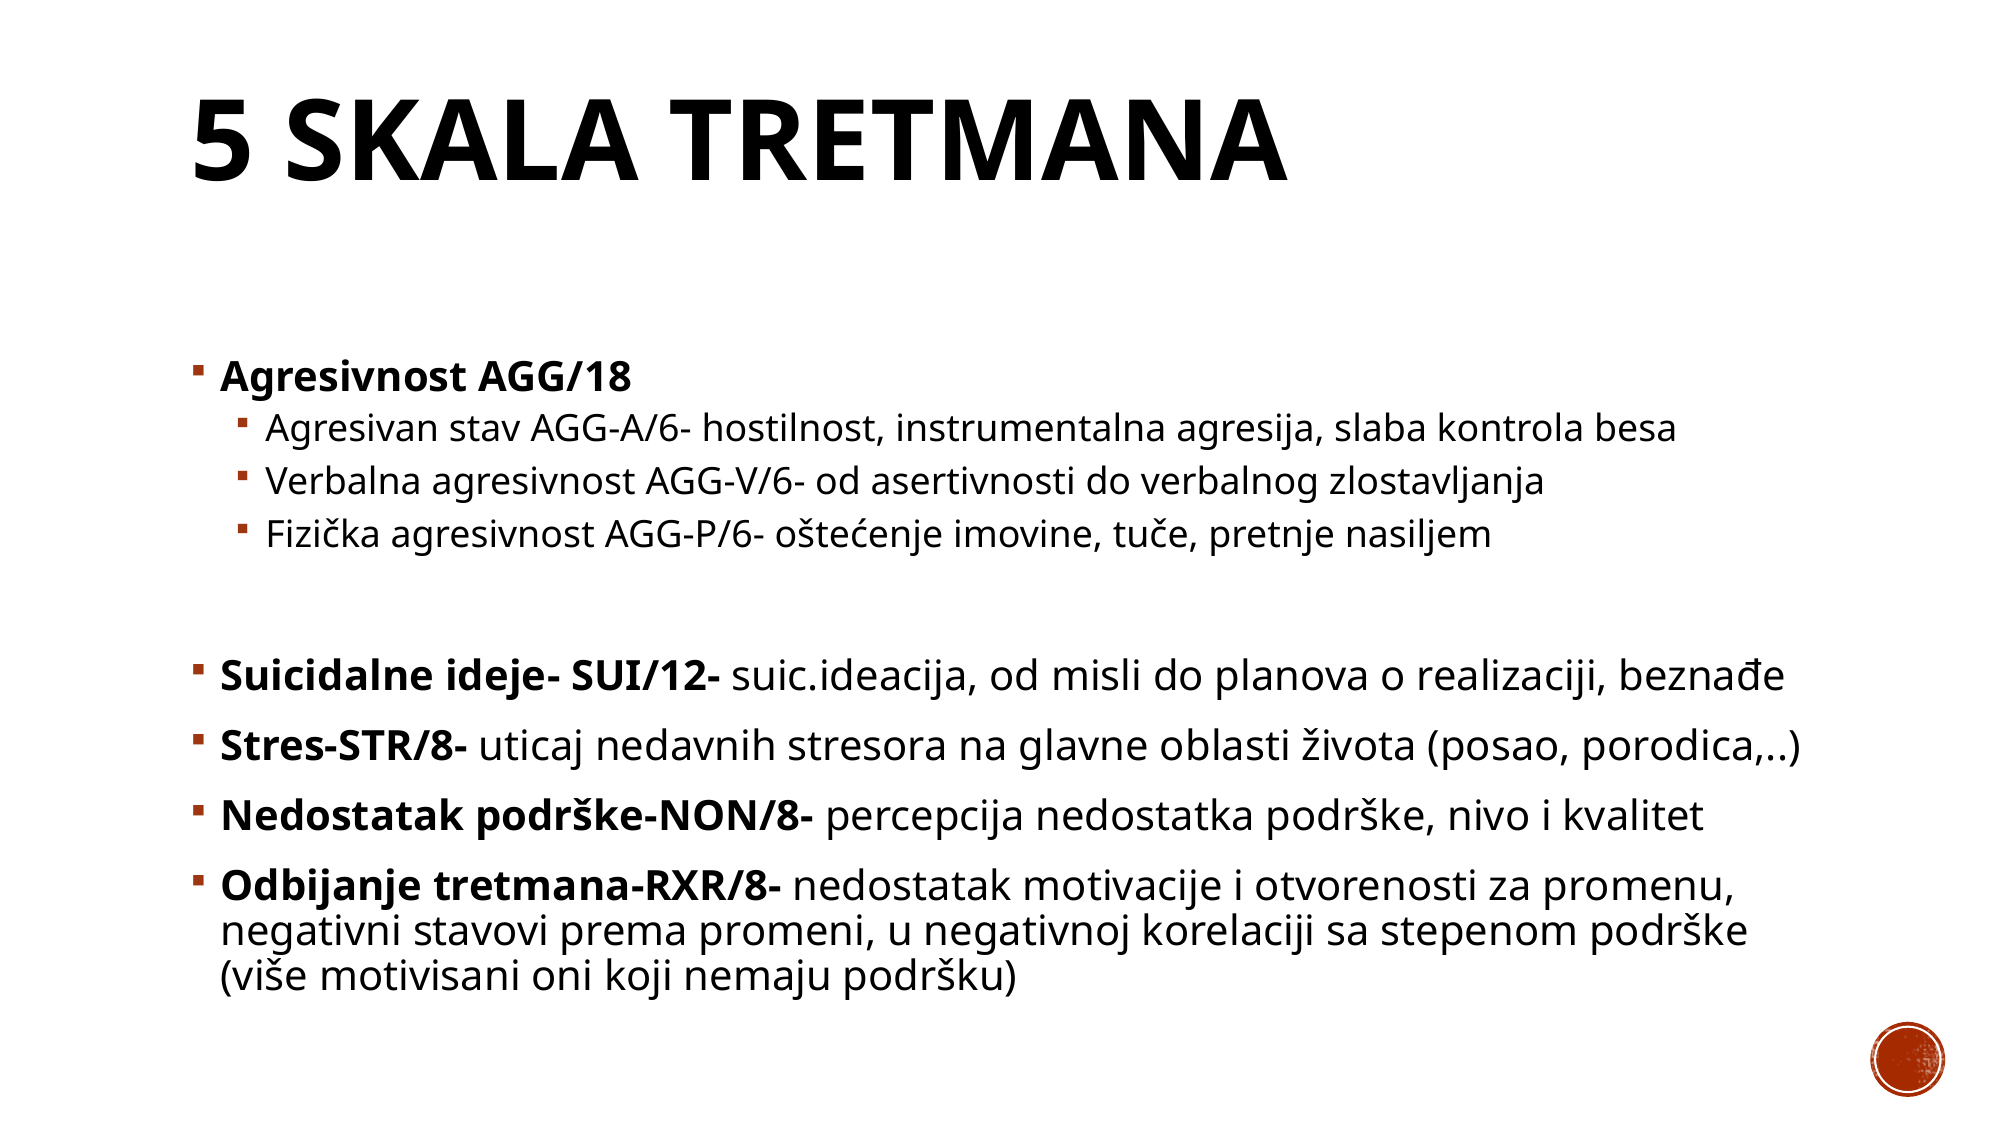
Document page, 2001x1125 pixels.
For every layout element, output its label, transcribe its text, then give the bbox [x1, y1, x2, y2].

title 5 skala tretmana [175, 79, 1826, 344]
list Agresivnost AGG/18 Agresivan stav AGG-A/6- hostilnost, instrumentalna agresija, slaba kontrola besa Verbalna agresivnost AGG-V/6- od asertivnosti do verbalnog zlostavljanja Fizička agresivnost AGG-P/6- oštećenje imovine, tuče, pretnje nasiljem Suicidalne ideje- SUI/12- suic.ideacija, od misli do planova o realizaciji, beznađe Stres-STR/8- uticaj nedavnih stresora na glavne oblasti života (posao, porodica,..) Nedostatak podrške-NON/8- percepcija nedostatka podrške, nivo i kvalitet Odbijanje tretmana-RXR/8- nedostatak motivacije i otvorenosti za promenu, negativni stavovi prema promeni, u negativnoj korelaciji sa stepenom podrške (više motivisani oni koji nemaju podršku) [175, 348, 1826, 1078]
